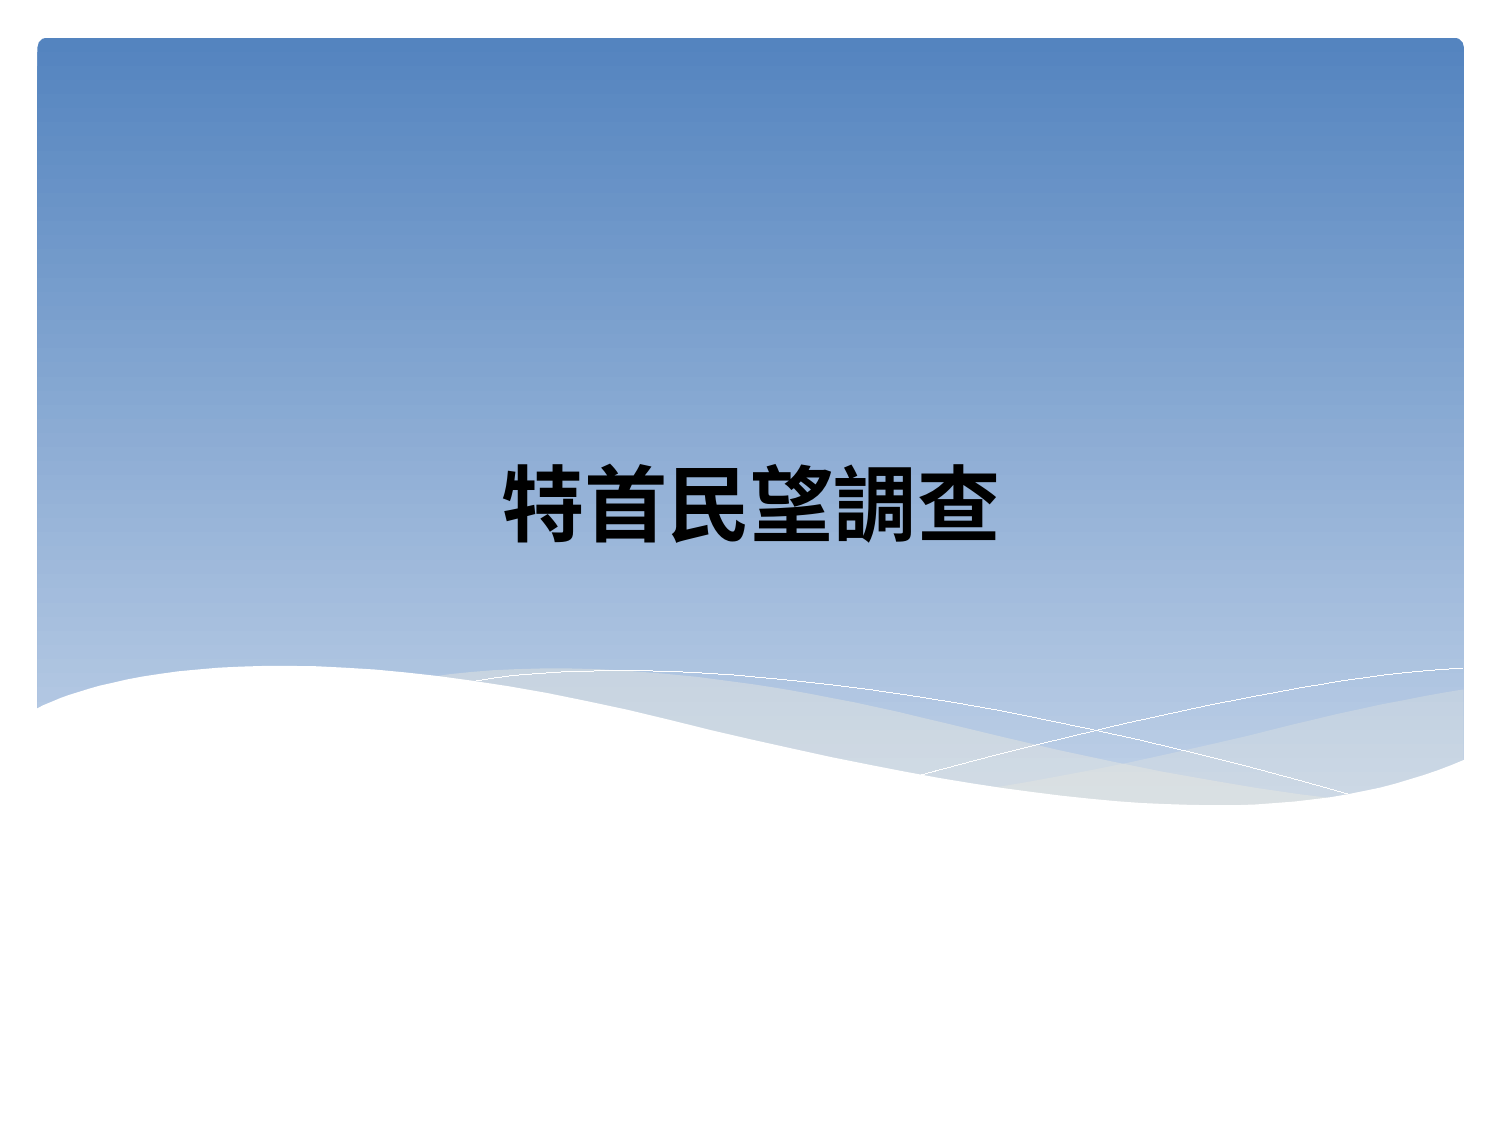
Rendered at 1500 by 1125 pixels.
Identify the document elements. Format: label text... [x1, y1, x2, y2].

title 特首民望調查 [113, 444, 1389, 620]
